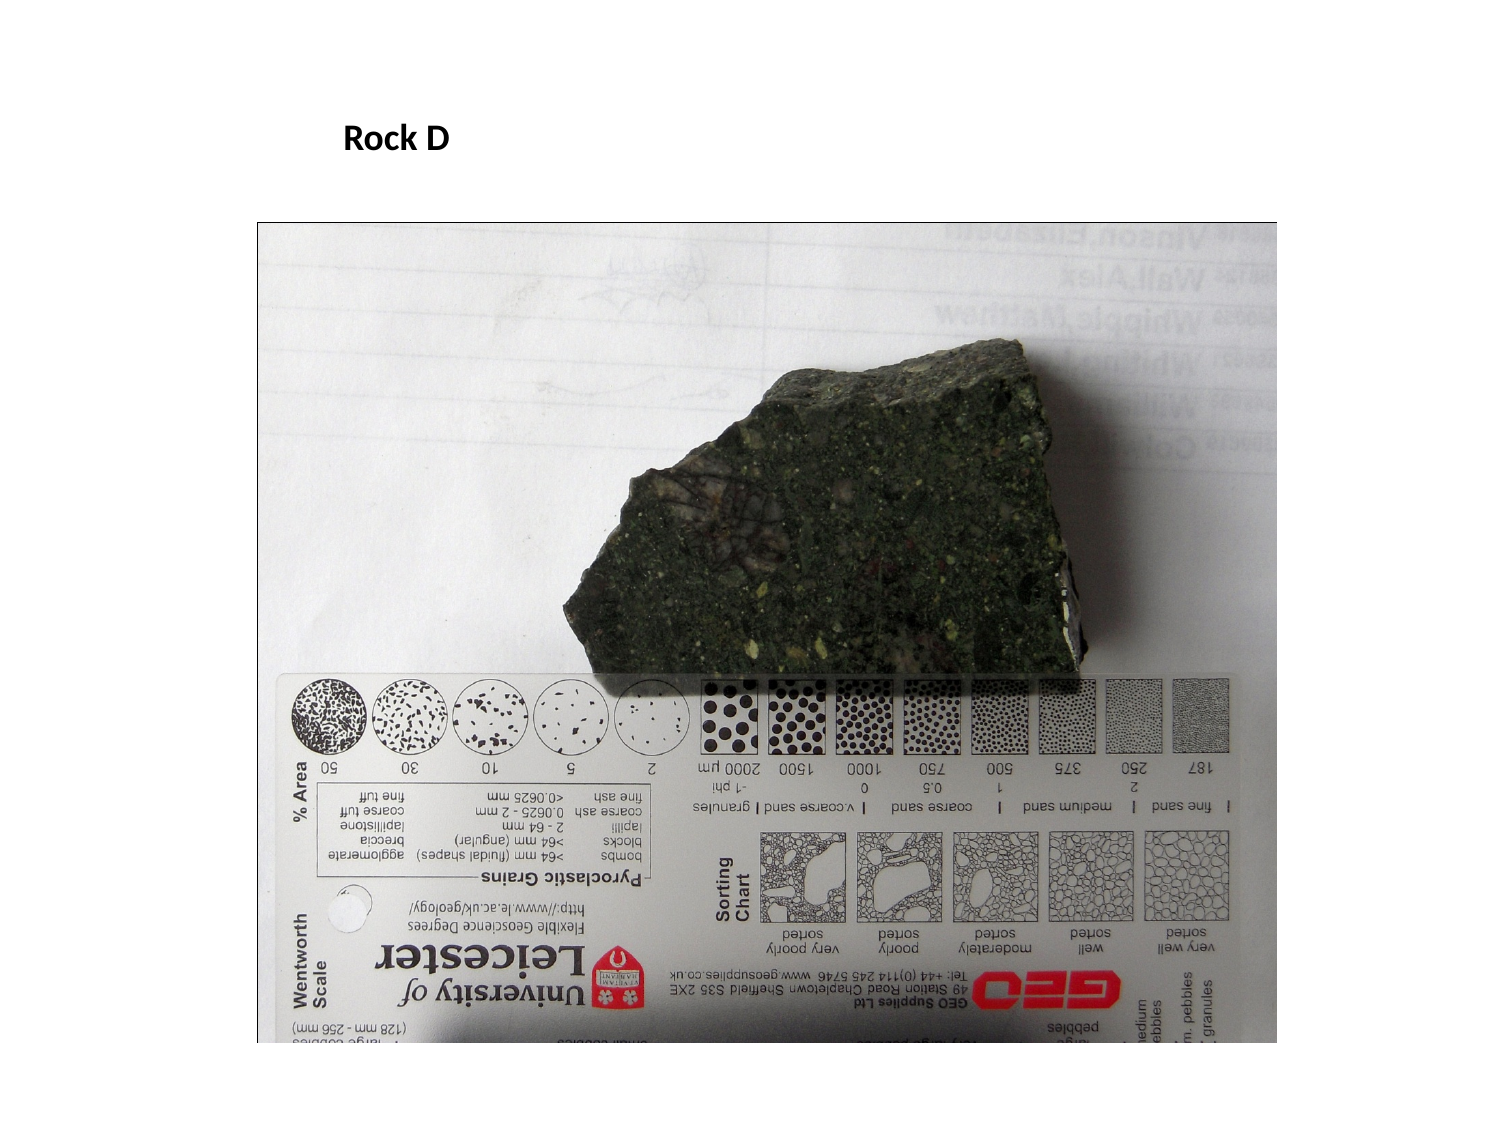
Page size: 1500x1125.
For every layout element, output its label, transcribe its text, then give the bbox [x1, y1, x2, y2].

picture [257, 222, 1277, 1044]
text_box Rock D [328, 105, 466, 166]
